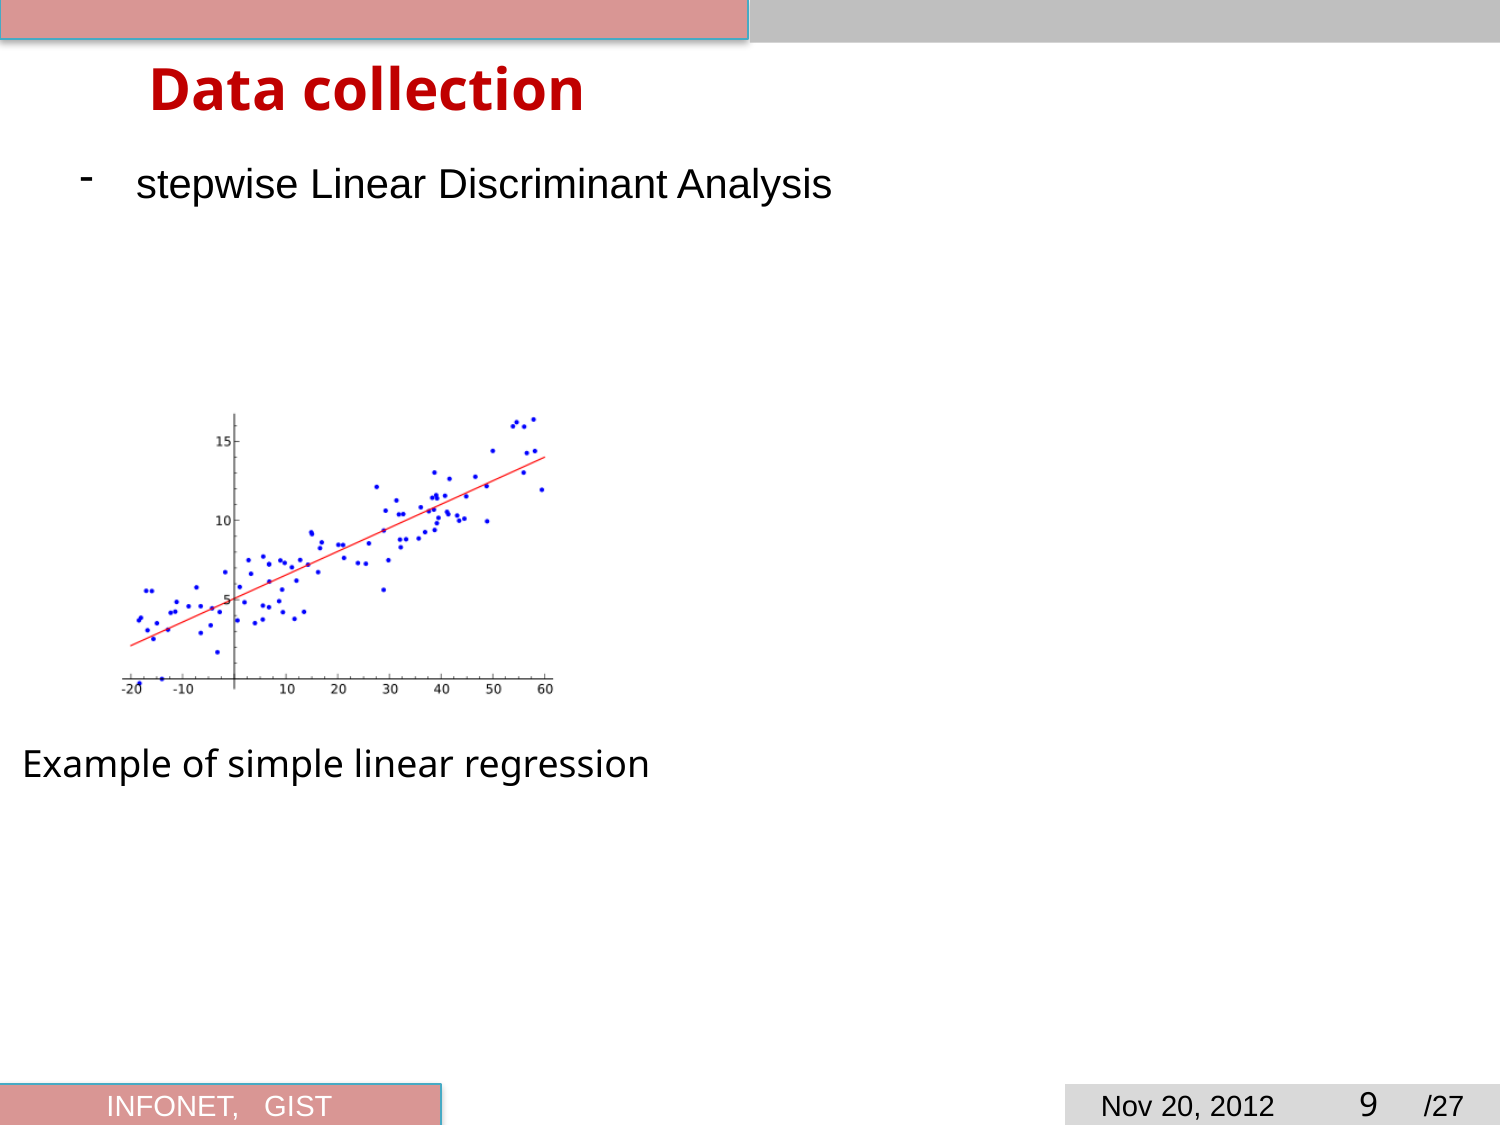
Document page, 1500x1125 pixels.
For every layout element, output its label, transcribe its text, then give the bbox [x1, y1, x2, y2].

slide_number 9 [1344, 1075, 1426, 1125]
list stepwise Linear Discriminant Analysis [64, 149, 1415, 1017]
text_box Example of simple linear regression [7, 732, 666, 793]
title Data collection [75, 45, 1425, 149]
picture [111, 405, 562, 702]
